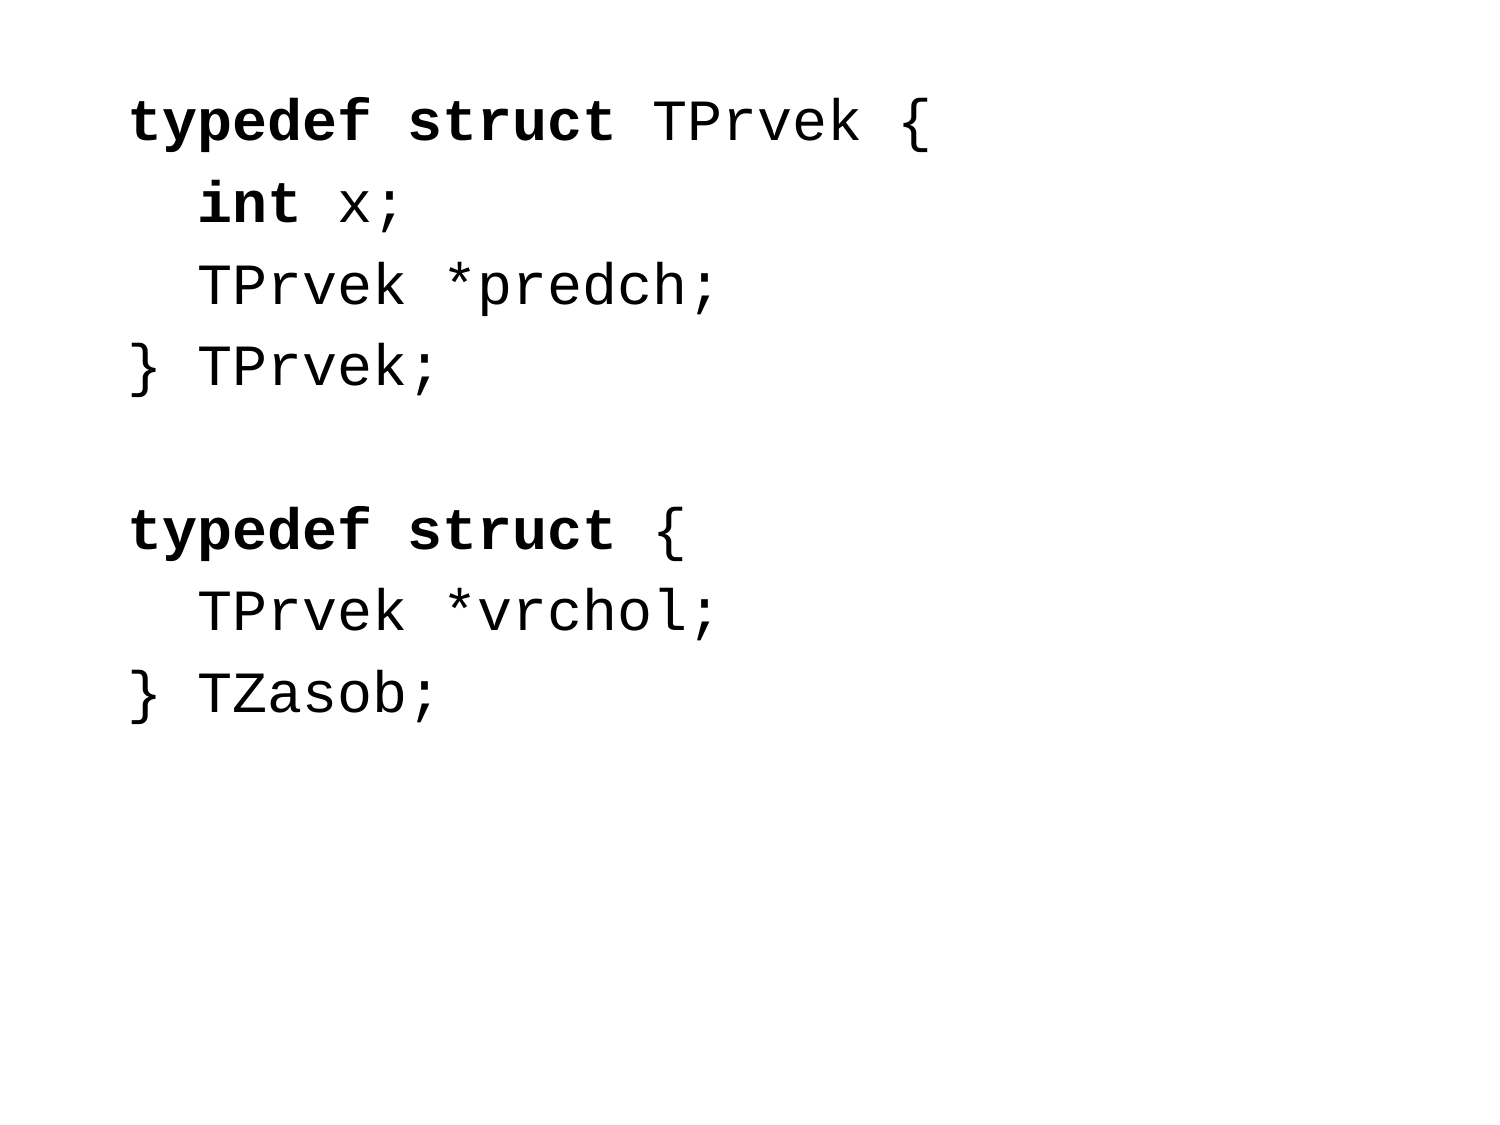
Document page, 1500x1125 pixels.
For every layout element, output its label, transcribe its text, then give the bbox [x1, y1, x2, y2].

list typedef struct TPrvek { int x; TPrvek *predch; } TPrvek; typedef struct { TPrvek *vrchol; } TZasob; [112, 75, 1388, 1000]
